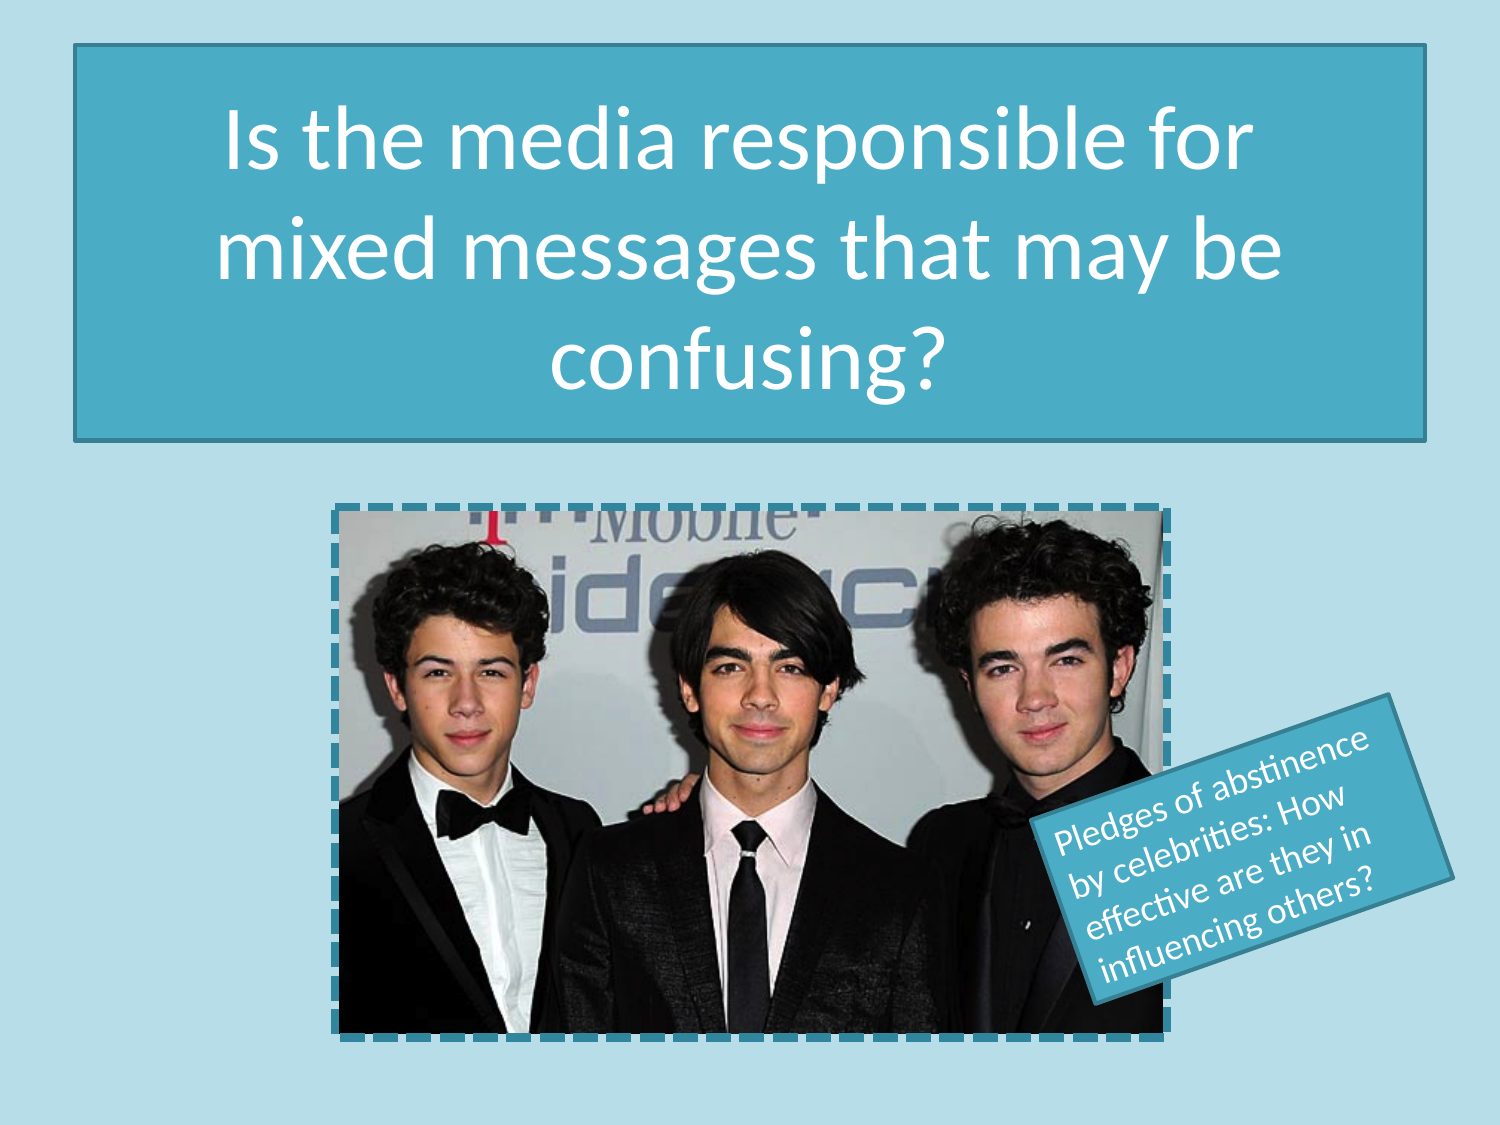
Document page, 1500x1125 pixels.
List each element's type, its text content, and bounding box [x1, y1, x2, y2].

title Is the media responsible for mixed messages that may be confusing? [73, 43, 1427, 443]
text_box Pledges of abstinence by celebrities: How effective are they in influencing others? [1168, 692, 1456, 981]
picture [338, 511, 1164, 1034]
